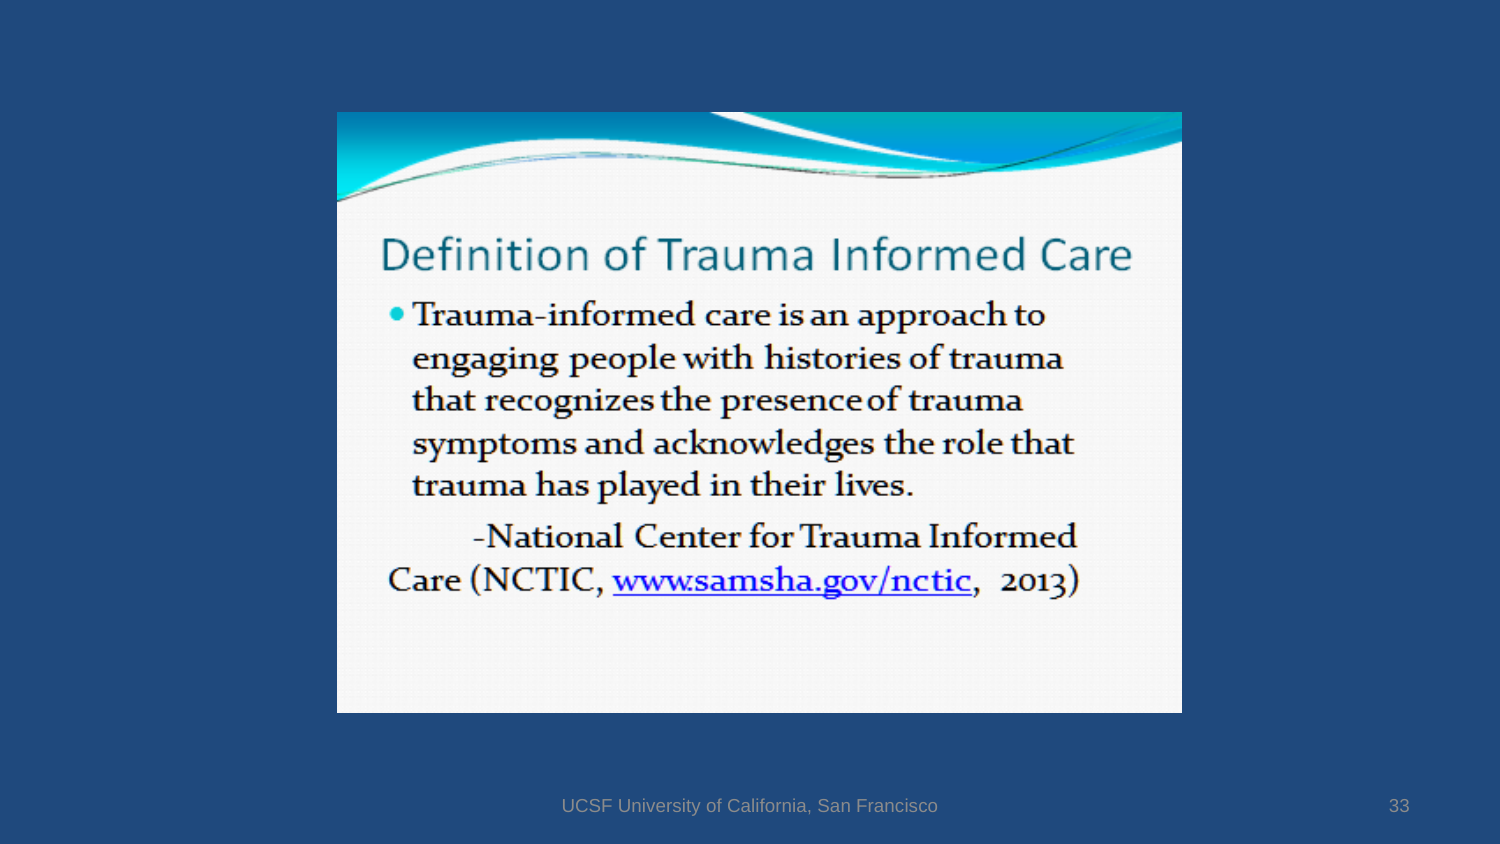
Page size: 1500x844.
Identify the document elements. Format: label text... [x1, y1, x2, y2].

picture [337, 112, 1182, 713]
slide_number 33 [1074, 782, 1425, 827]
footer UCSF University of California, San Francisco [512, 782, 988, 827]
